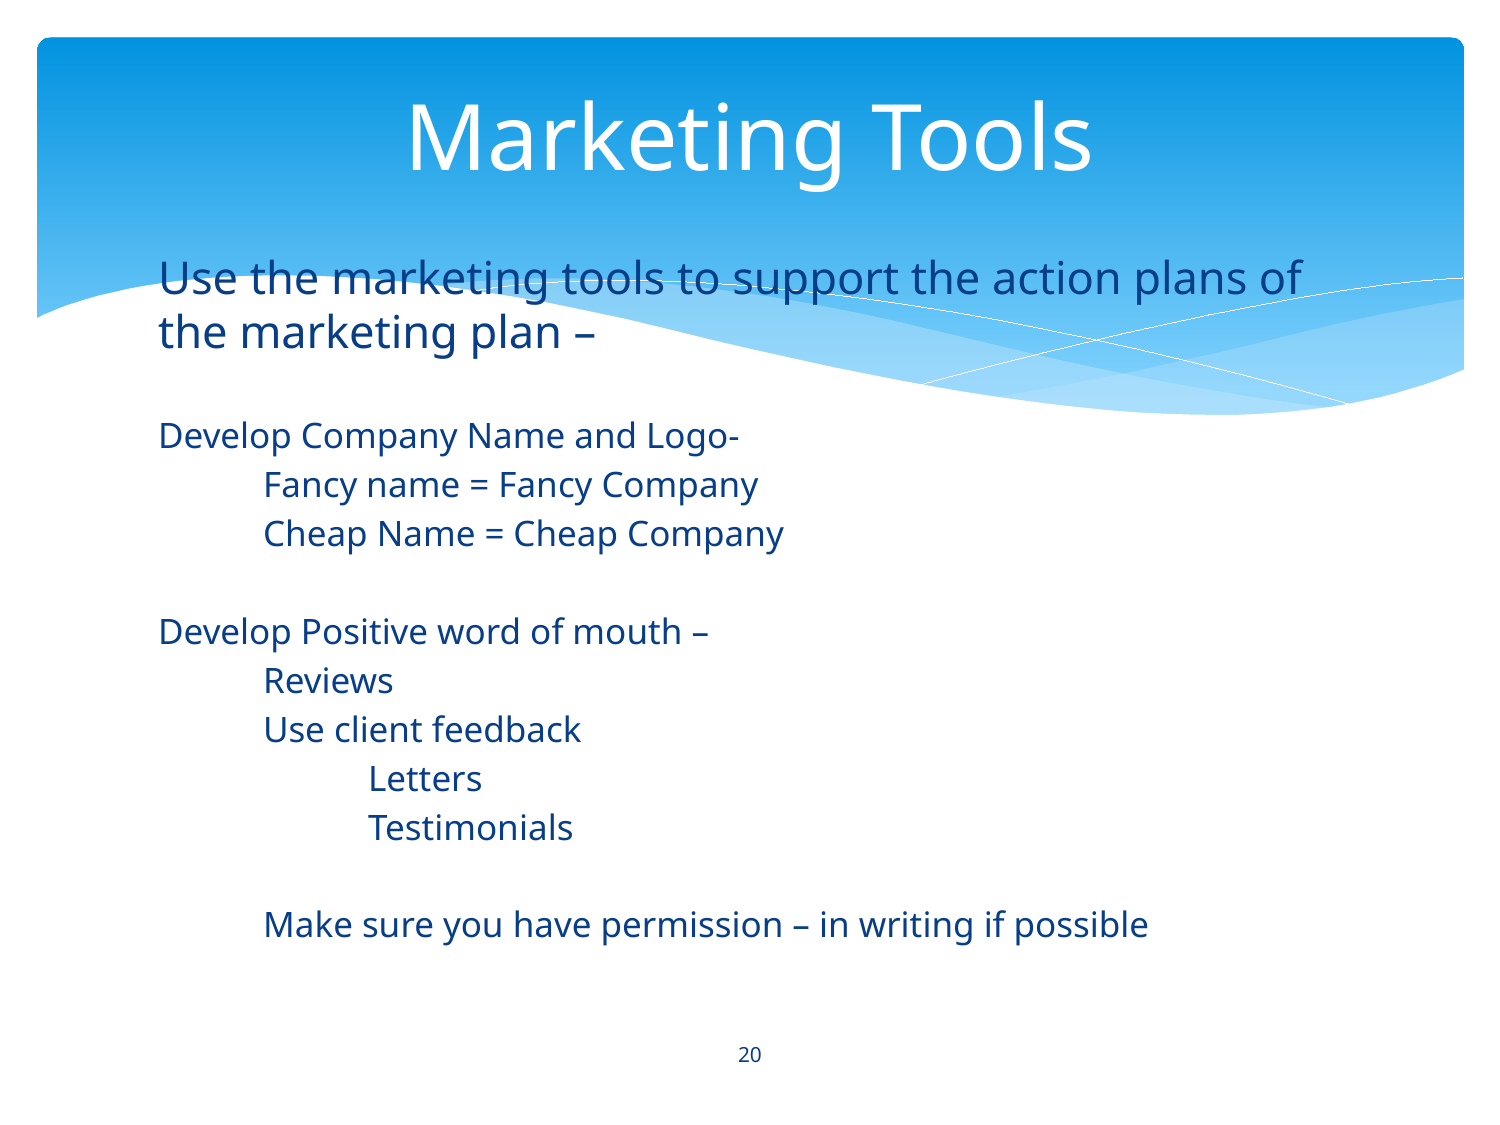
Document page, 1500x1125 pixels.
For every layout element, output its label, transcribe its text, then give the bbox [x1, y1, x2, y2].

list Use the marketing tools to support the action plans of the marketing plan – Develop Company Name and Logo- Fancy name = Fancy Company Cheap Name = Cheap Company Develop Positive word of mouth – Reviews Use client feedback Letters Testimonials Make sure you have permission – in writing if possible [143, 242, 1359, 1005]
slide_number 20 [654, 1025, 846, 1086]
title Marketing Tools [75, 55, 1425, 213]
